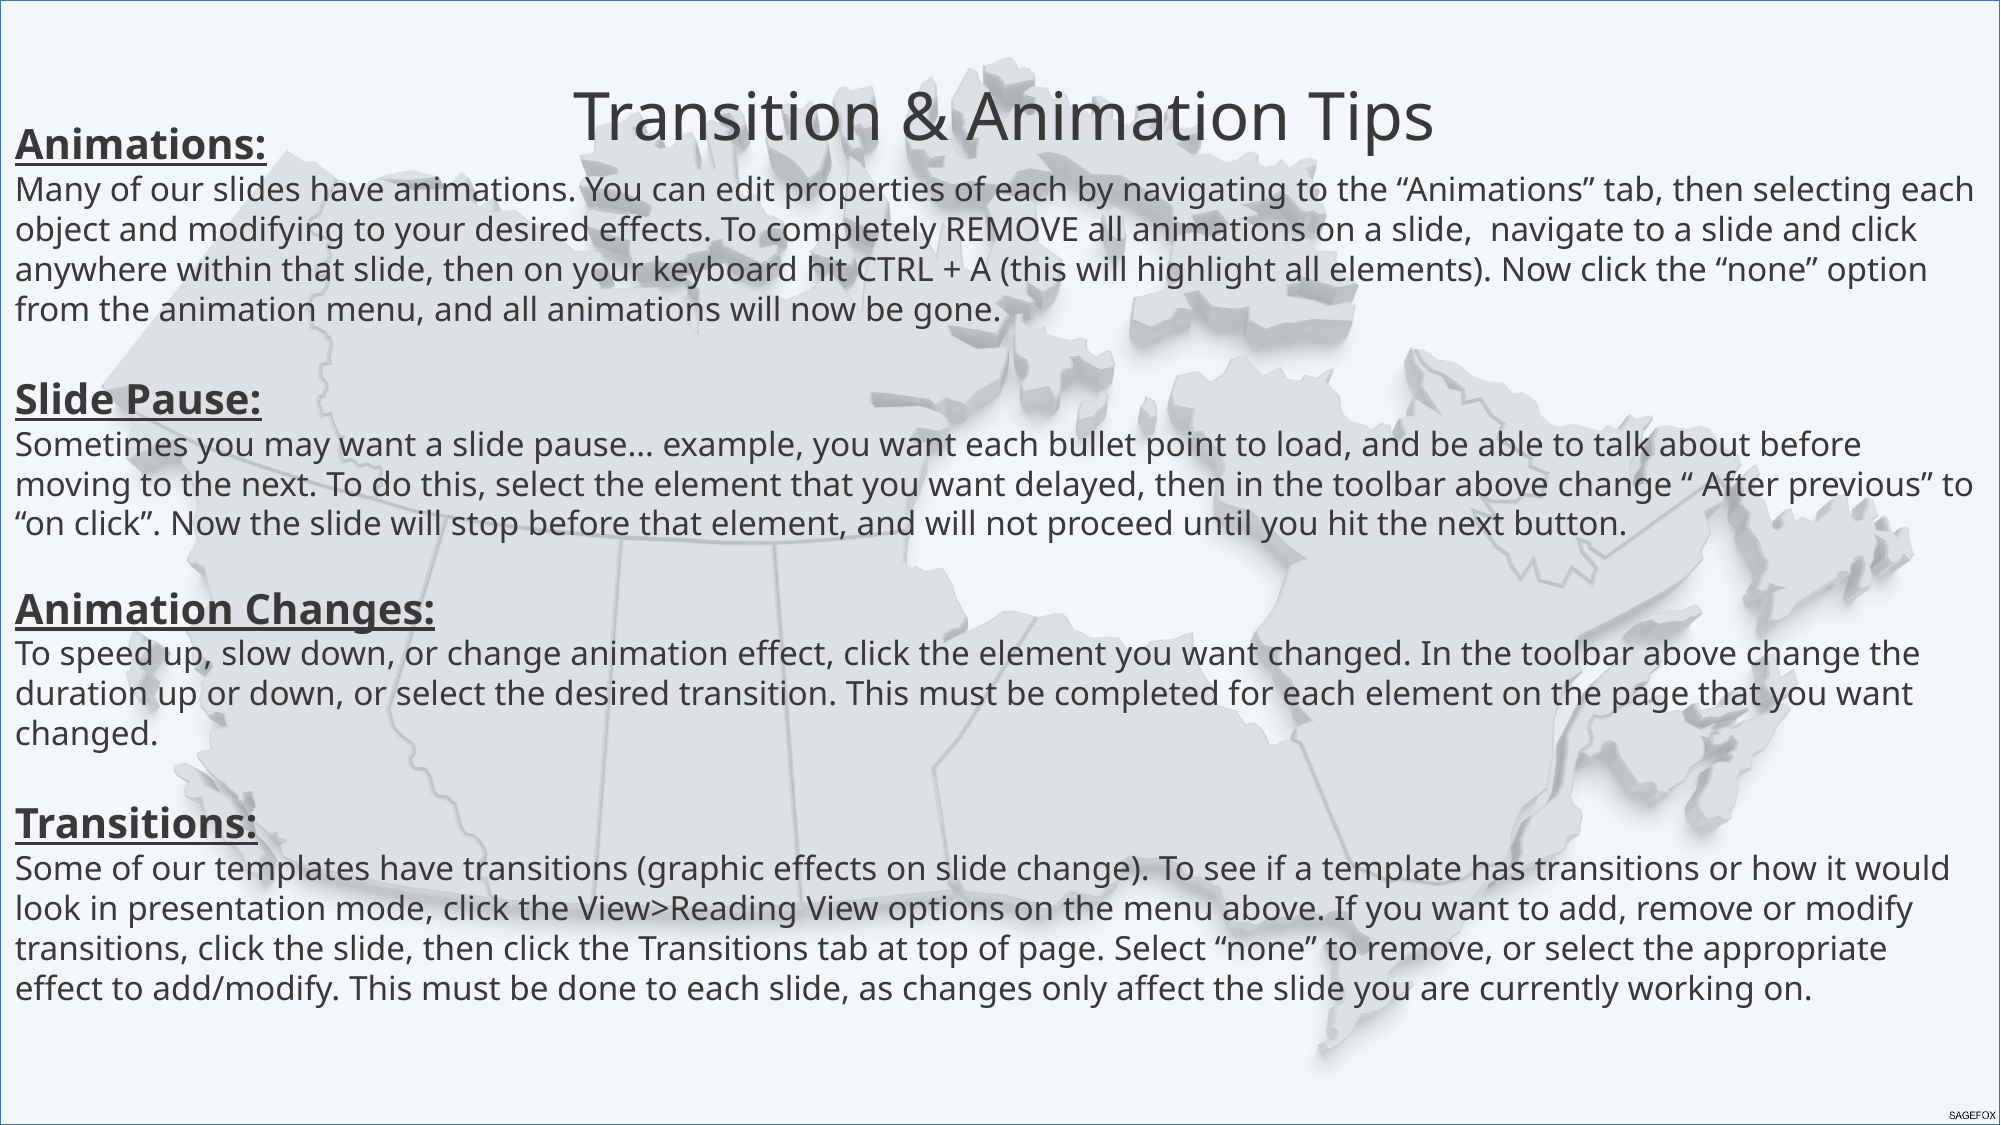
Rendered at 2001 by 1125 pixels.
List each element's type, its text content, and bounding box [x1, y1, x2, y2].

text_box Animations: Many of our slides have animations. You can edit properties of each by navigating to the “Animations” tab, then selecting each object and modifying to your desired effects. To completely REMOVE all animations on a slide, navigate to a slide and click anywhere within that slide, then on your keyboard hit CTRL + A (this will highlight all elements). Now click the “none” option from the animation menu, and all animations will now be gone. Slide Pause: Sometimes you may want a slide pause… example, you want each bullet point to load, and be able to talk about before moving to the next. To do this, select the element that you want delayed, then in the toolbar above change “ After previous” to “on click”. Now the slide will stop before that element, and will not proceed until you hit the next button. Animation Changes: To speed up, slow down, or change animation effect, click the element you want changed. In the toolbar above change the duration up or down, or select the desired transition. This must be completed for each element on the page that you want changed. Transitions: Some of our templates have transitions (graphic effects on slide change). To see if a template has transitions or how it would look in presentation mode, click the View>Reading View options on the menu above. If you want to add, remove or modify transitions, click the slide, then click the Transitions tab at top of page. Select “none” to remove, or select the appropriate effect to add/modify. This must be done to each slide, as changes only affect the slide you are currently working on. [0, 0, 2000, 1125]
title Transition & Animation Tips [477, 59, 1532, 177]
